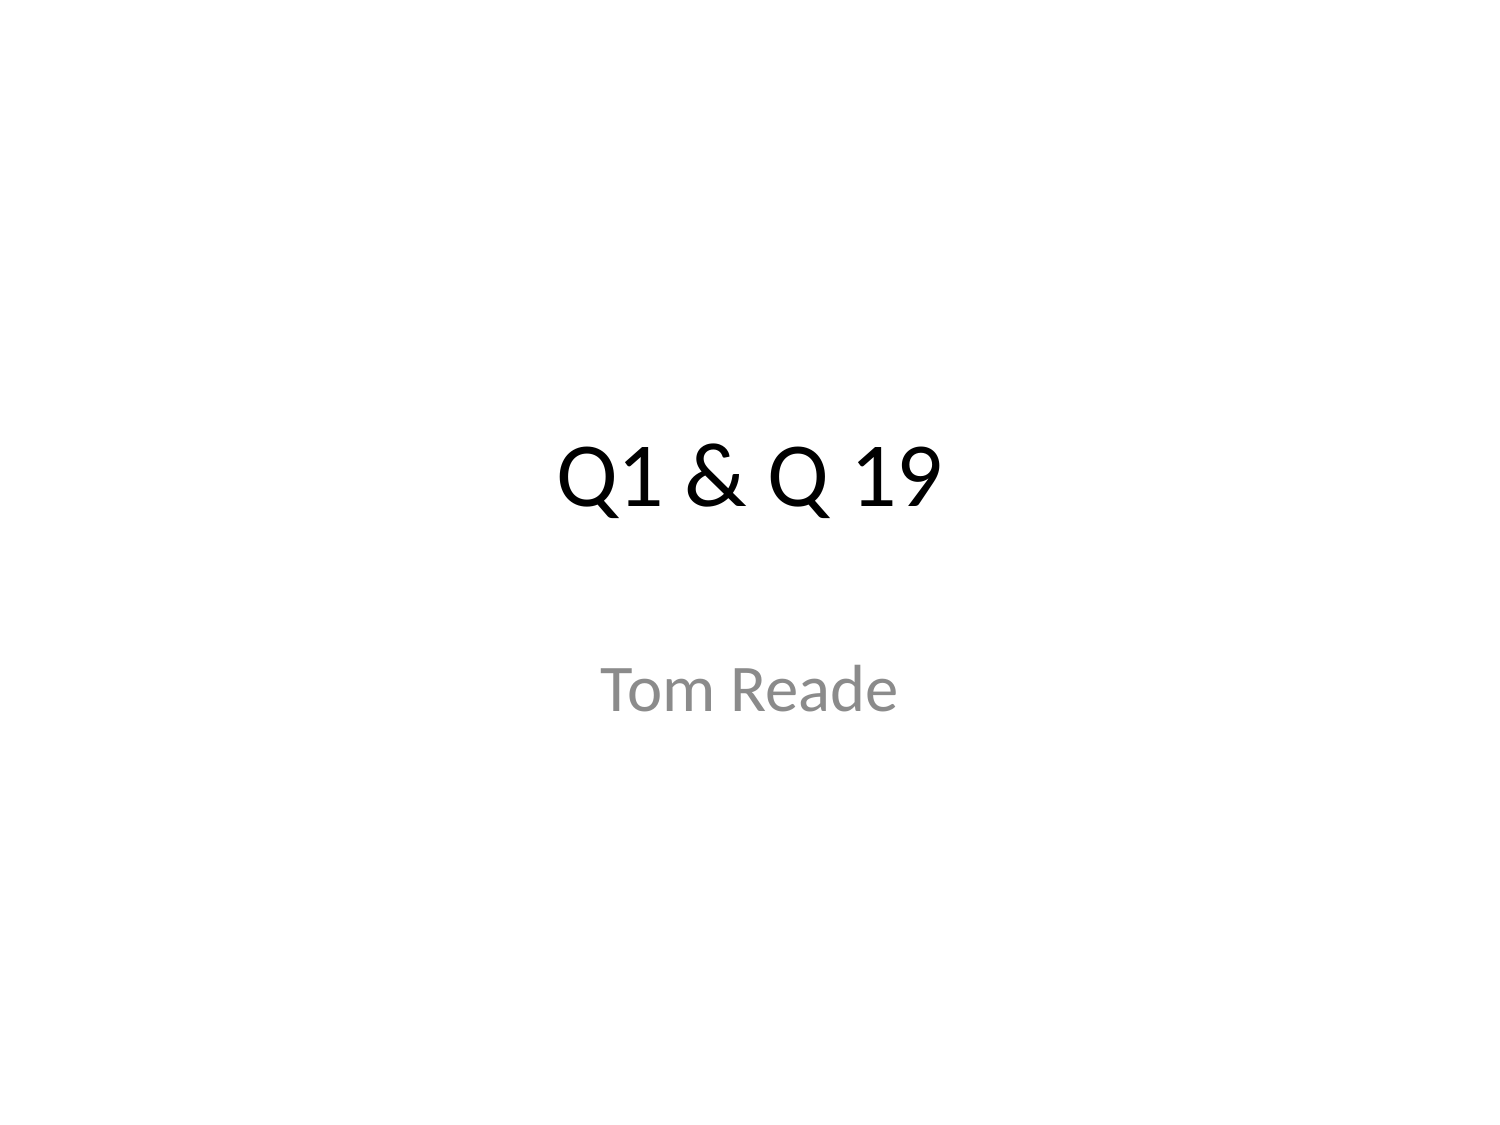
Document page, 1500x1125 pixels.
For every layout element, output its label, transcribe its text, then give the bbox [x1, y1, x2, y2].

subtitle Tom Reade [225, 637, 1275, 925]
title Q1 & Q 19 [112, 349, 1388, 591]
